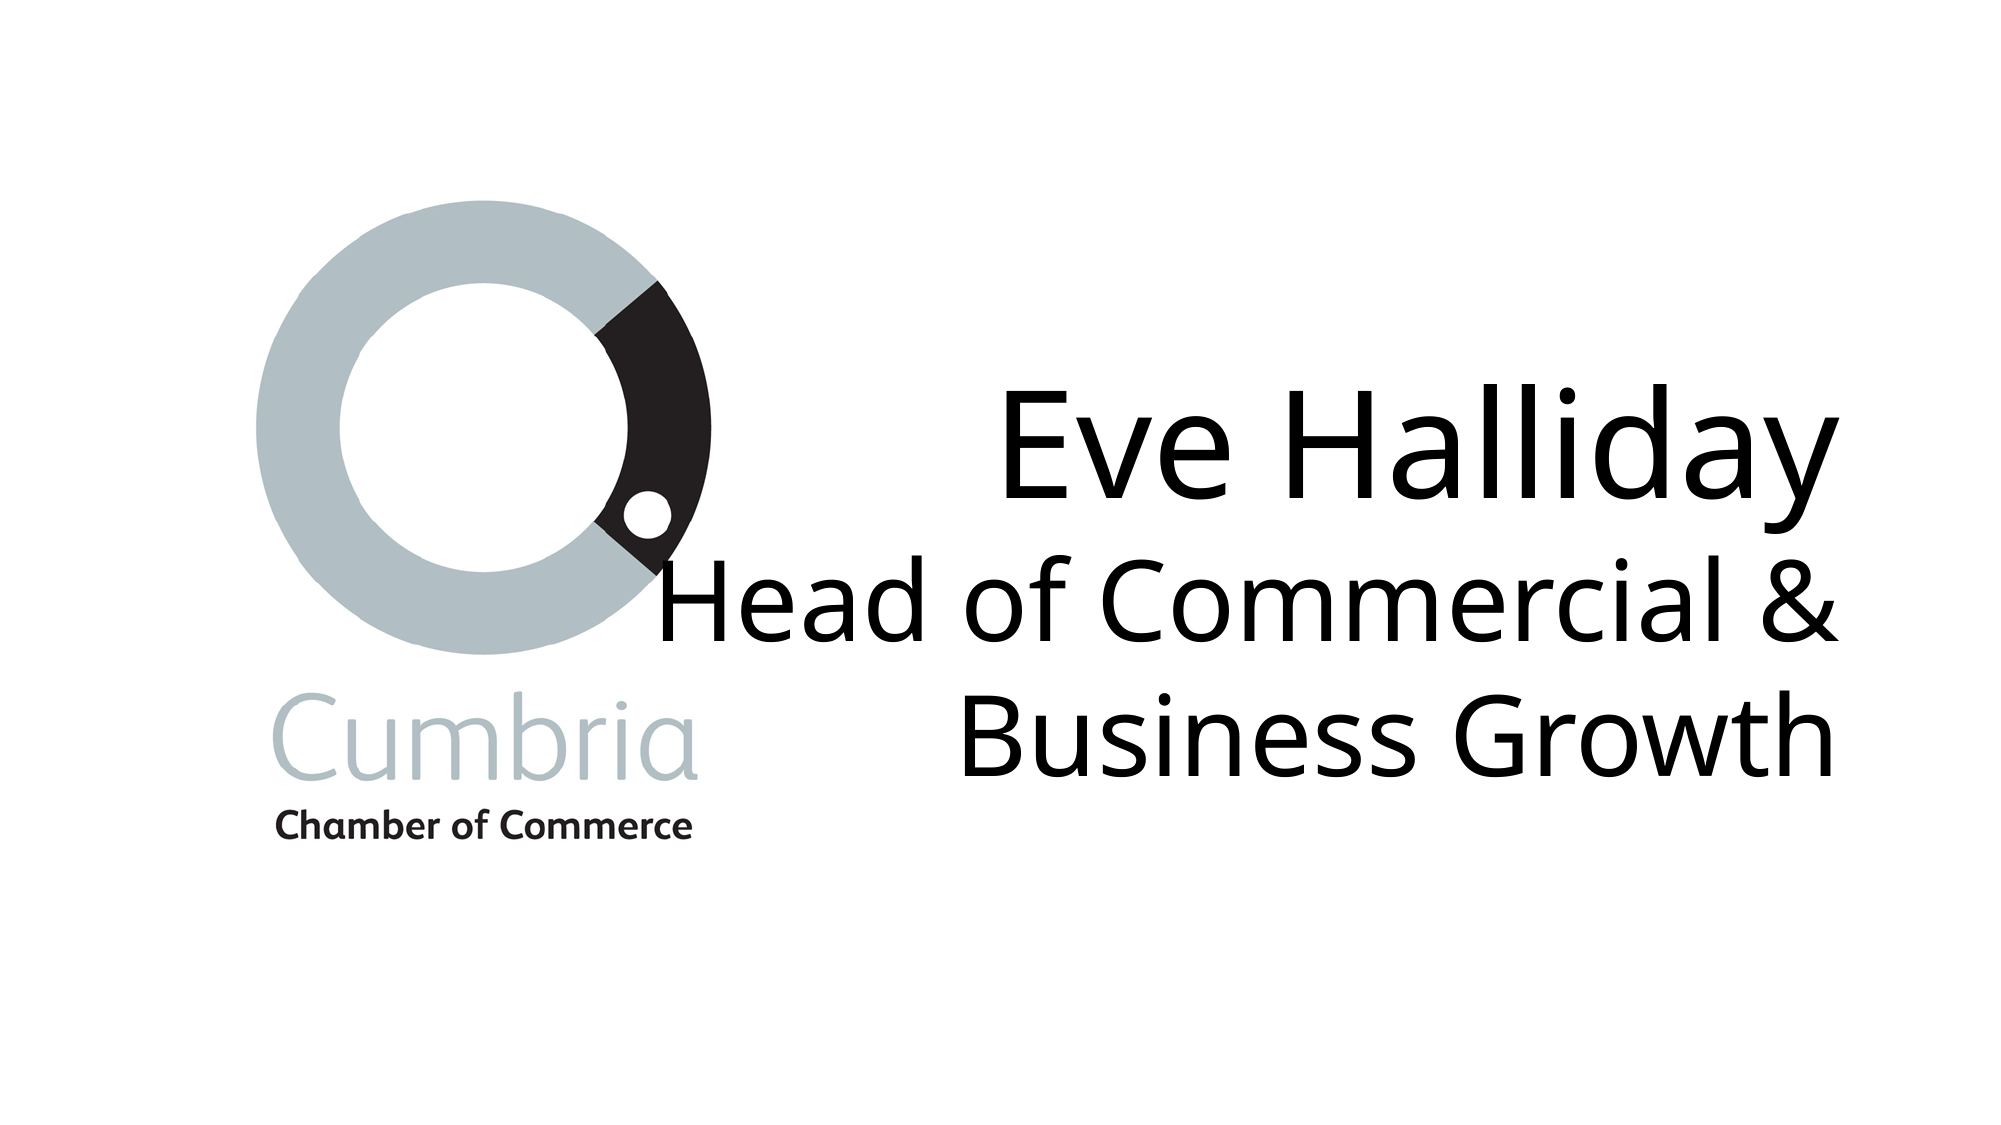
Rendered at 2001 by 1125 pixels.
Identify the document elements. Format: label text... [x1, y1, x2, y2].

text_box Eve Halliday Head of Commercial & Business Growth [837, 341, 1856, 807]
picture [126, 115, 837, 946]
